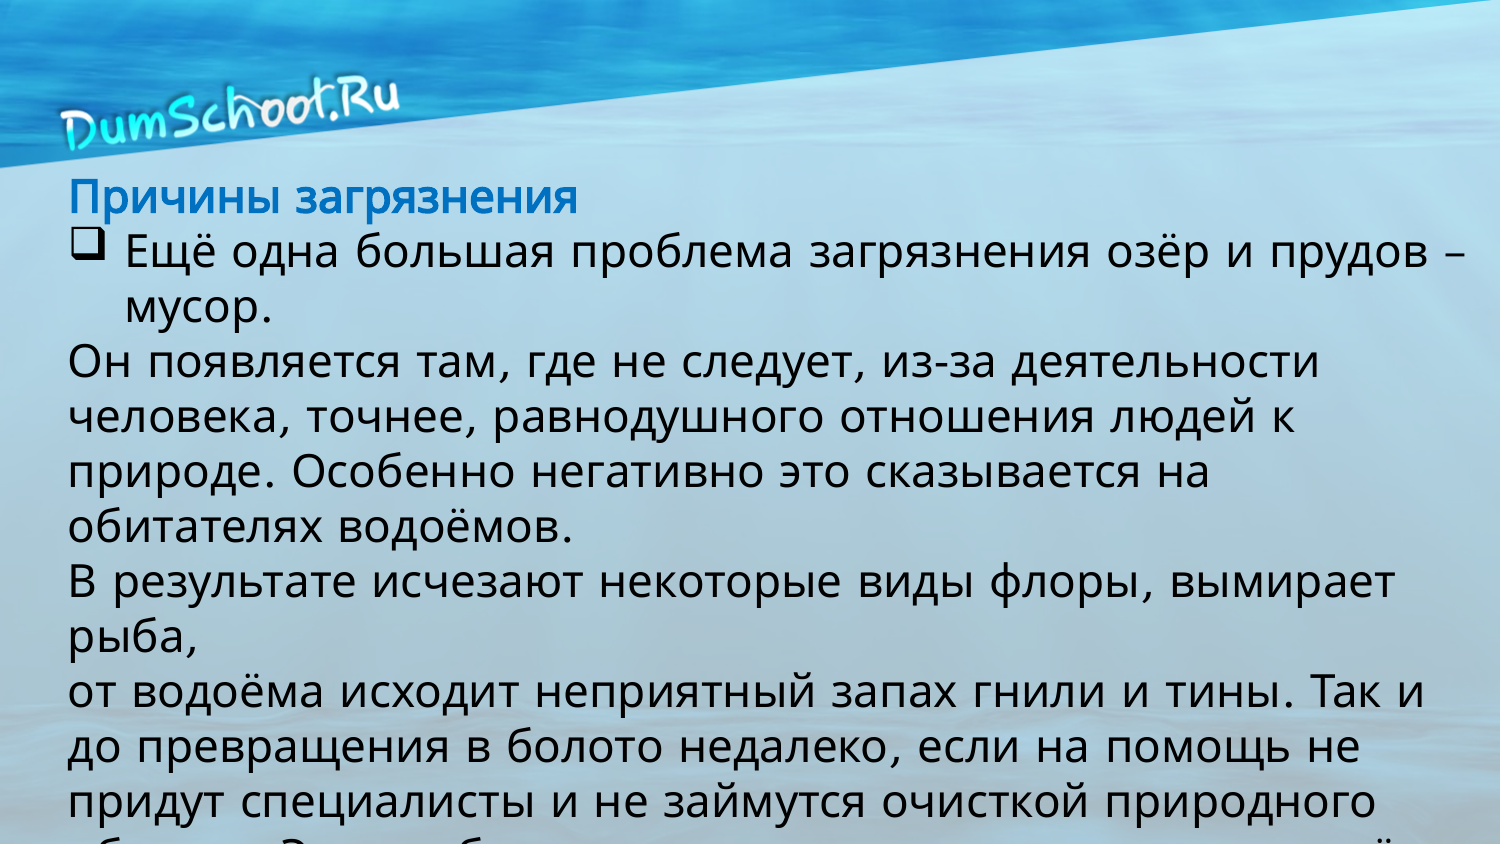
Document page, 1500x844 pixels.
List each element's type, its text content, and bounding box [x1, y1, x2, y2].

picture [0, 0, 1500, 844]
text_box Причины загрязнения Ещё одна большая проблема загрязнения озёр и прудов – мусор. Он появляется там, где не следует, из-за деятельности человека, точнее, равнодушного отношения людей к природе. Особенно негативно это сказывается на обитателях водоёмов. В результате исчезают некоторые виды флоры, вымирает рыба, от водоёма исходит неприятный запах гнили и тины. Так и до превращения в болото недалеко, если на помощь не придут специалисты и не займутся очисткой природного объекта. Это необходимо, ведь на поздних стадиях водоём не в состоянии применить систему самоочищения. [53, 159, 1486, 844]
